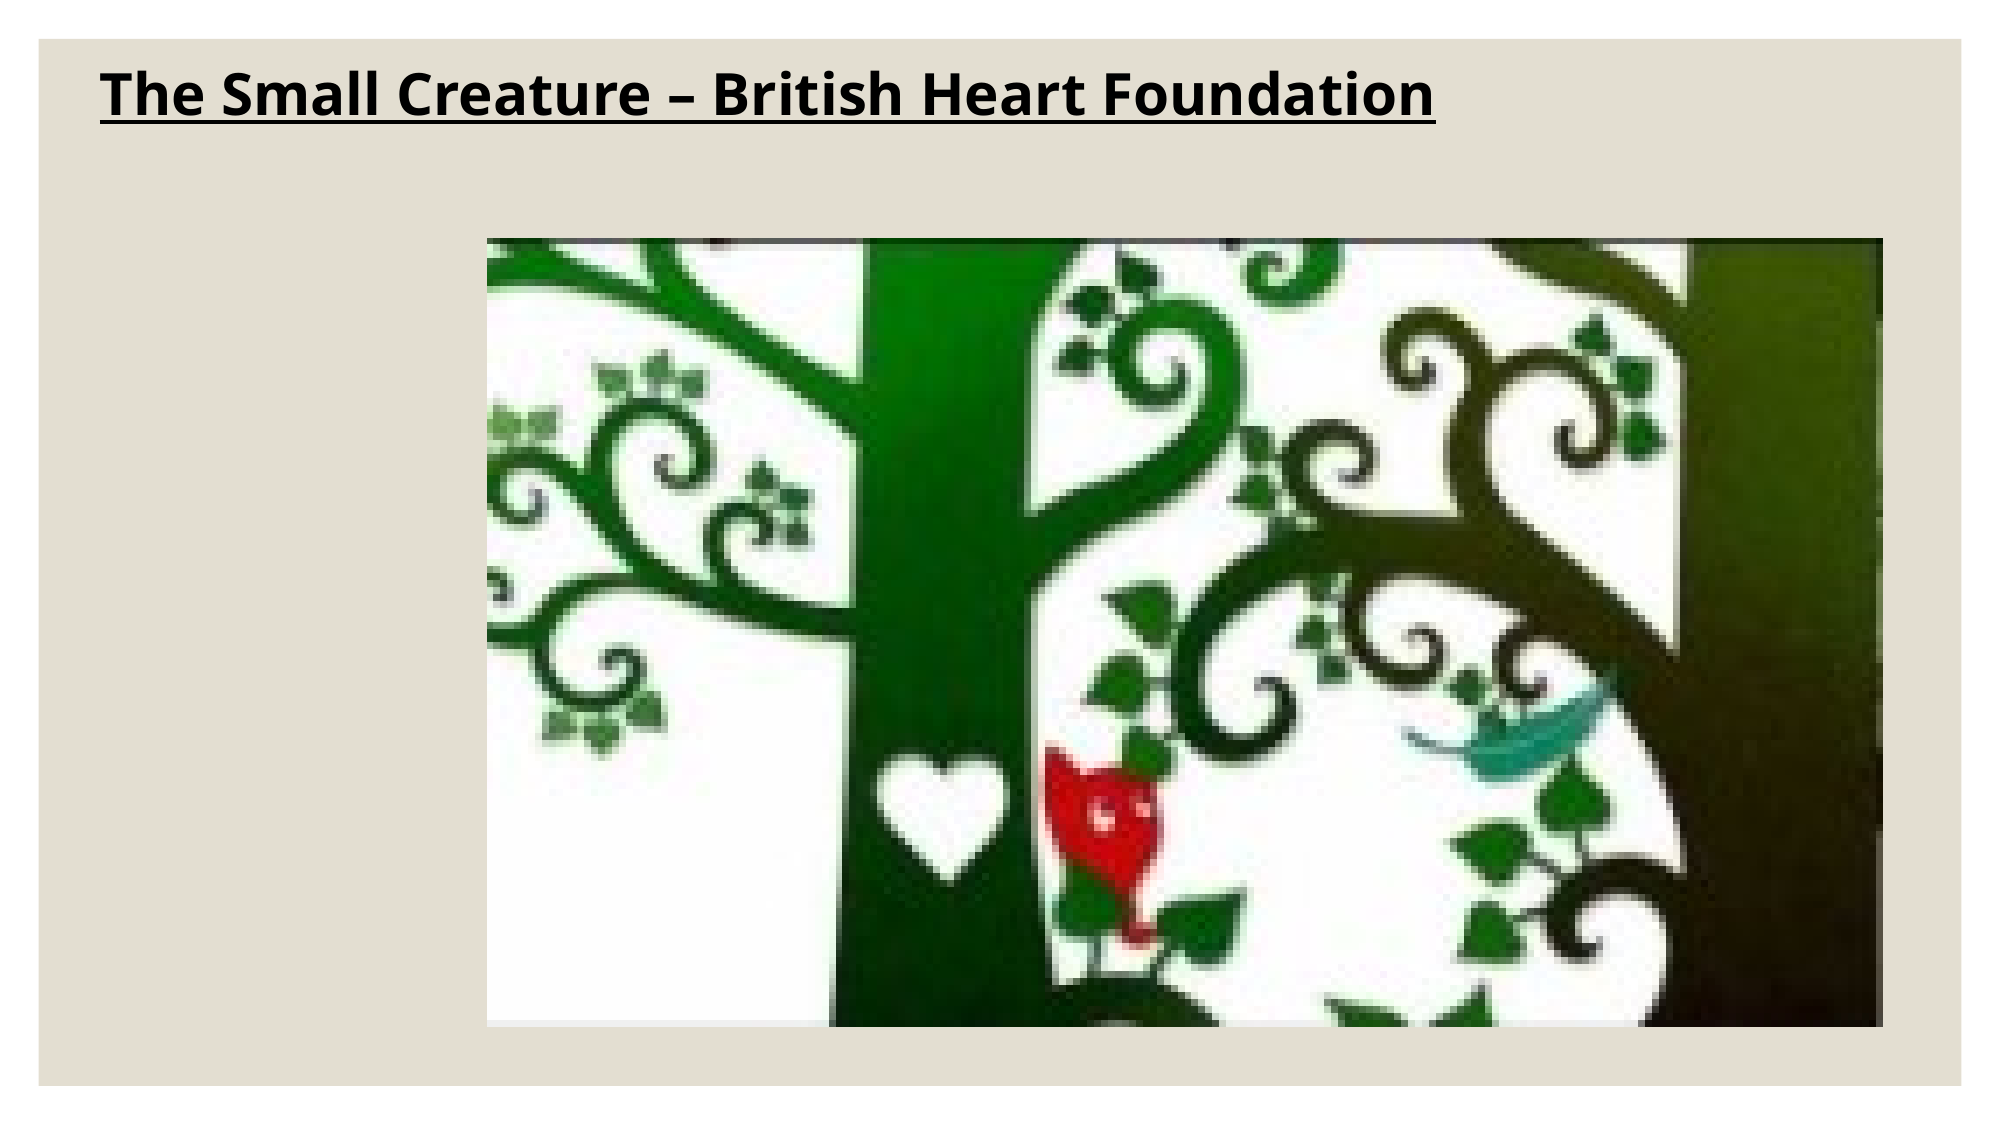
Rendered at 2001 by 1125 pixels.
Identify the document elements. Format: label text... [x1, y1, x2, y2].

text_box The Small Creature – British Heart Foundation [84, 49, 1681, 135]
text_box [487, 238, 1884, 1028]
